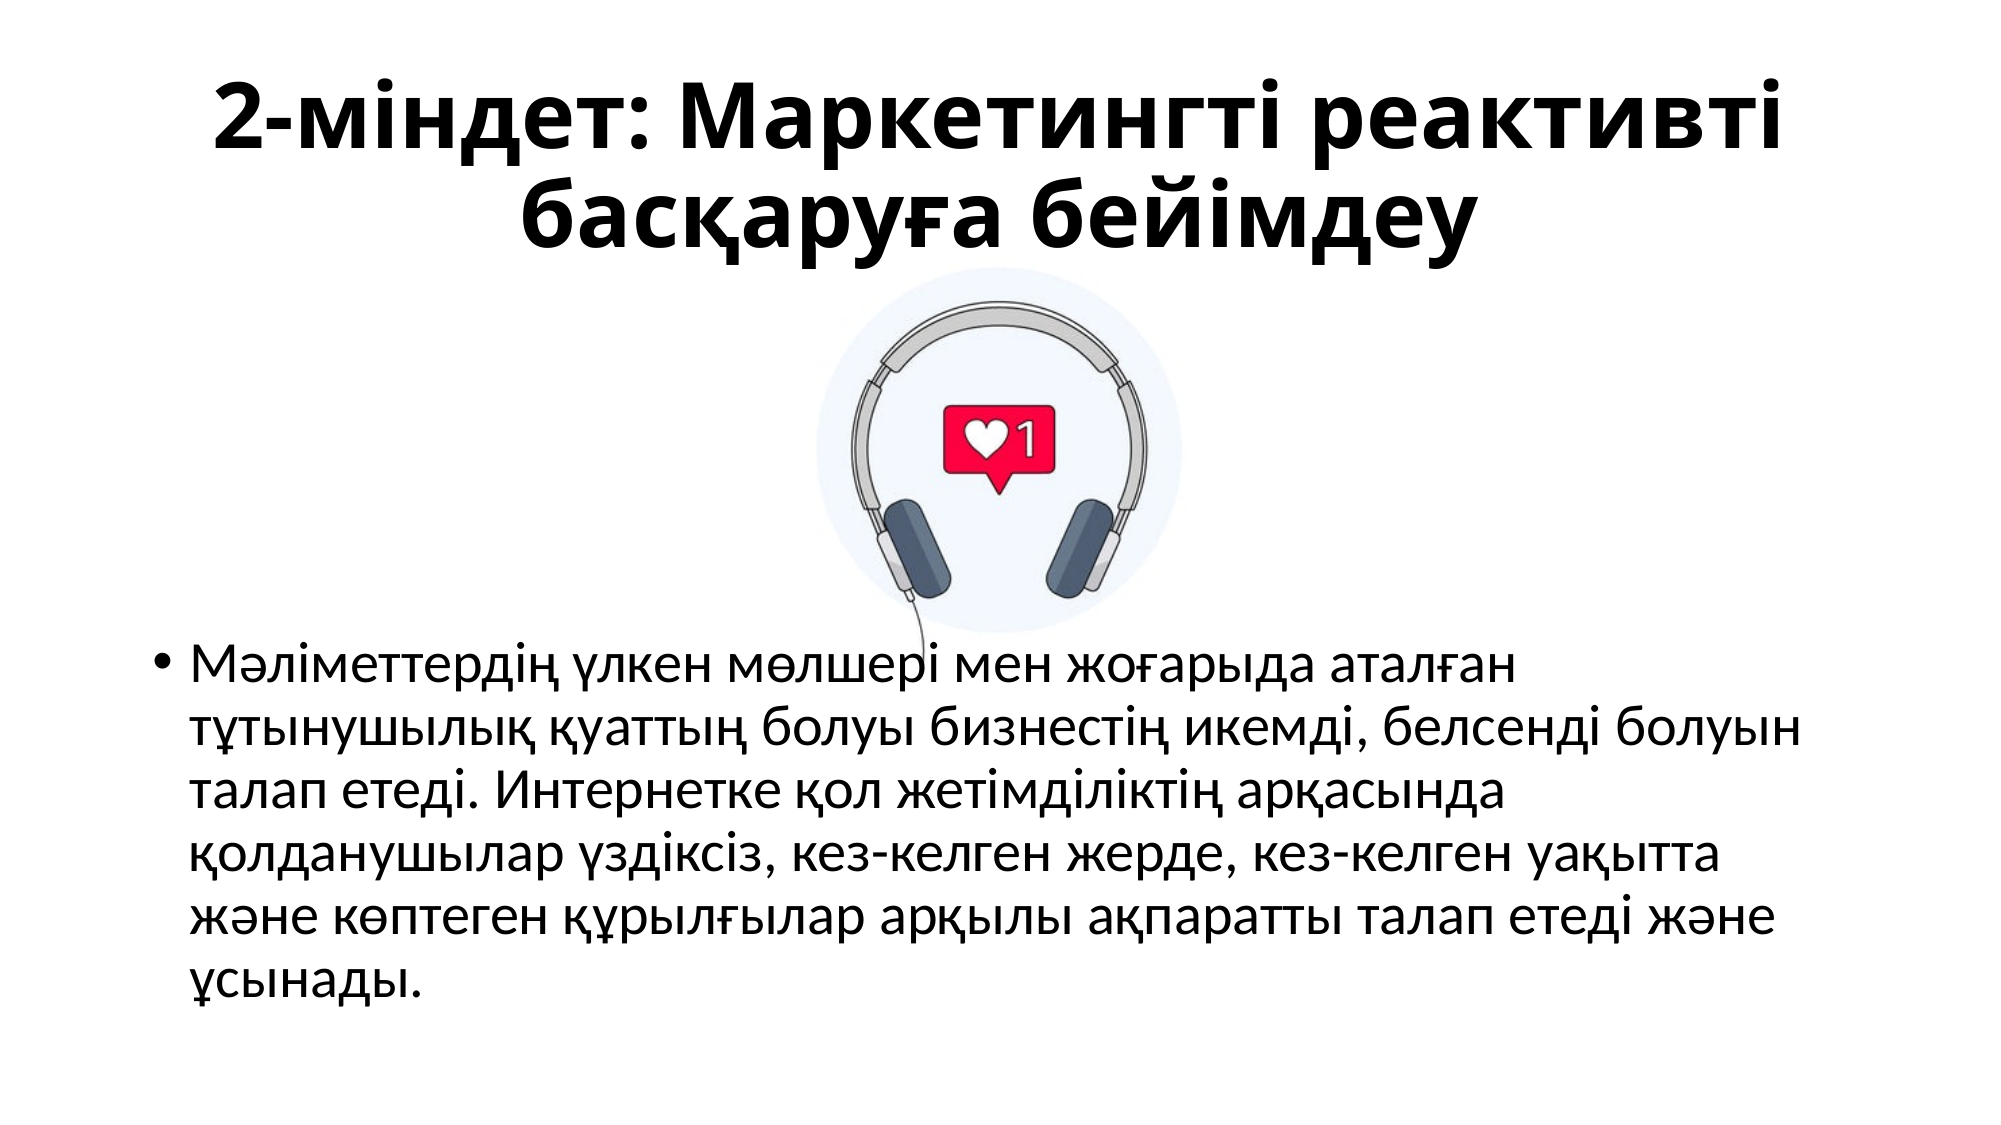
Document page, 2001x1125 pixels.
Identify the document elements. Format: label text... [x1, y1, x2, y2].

list Мәліметтердің үлкен мөлшері мен жоғарыда аталған тұтынушылық қуаттың болуы бизнестің икемді, белсенді болуын талап етеді. Интернетке қол жетімділіктің арқасында қолданушылар үздіксіз, кез-келген жерде, кез-келген уақытта және көптеген құрылғылар арқылы ақпаратты талап етеді және ұсынады. [137, 624, 1863, 1066]
picture [560, 231, 1440, 671]
title 2-міндет: Маркетингті реактивті басқаруға бейімдеу [137, 59, 1863, 278]
